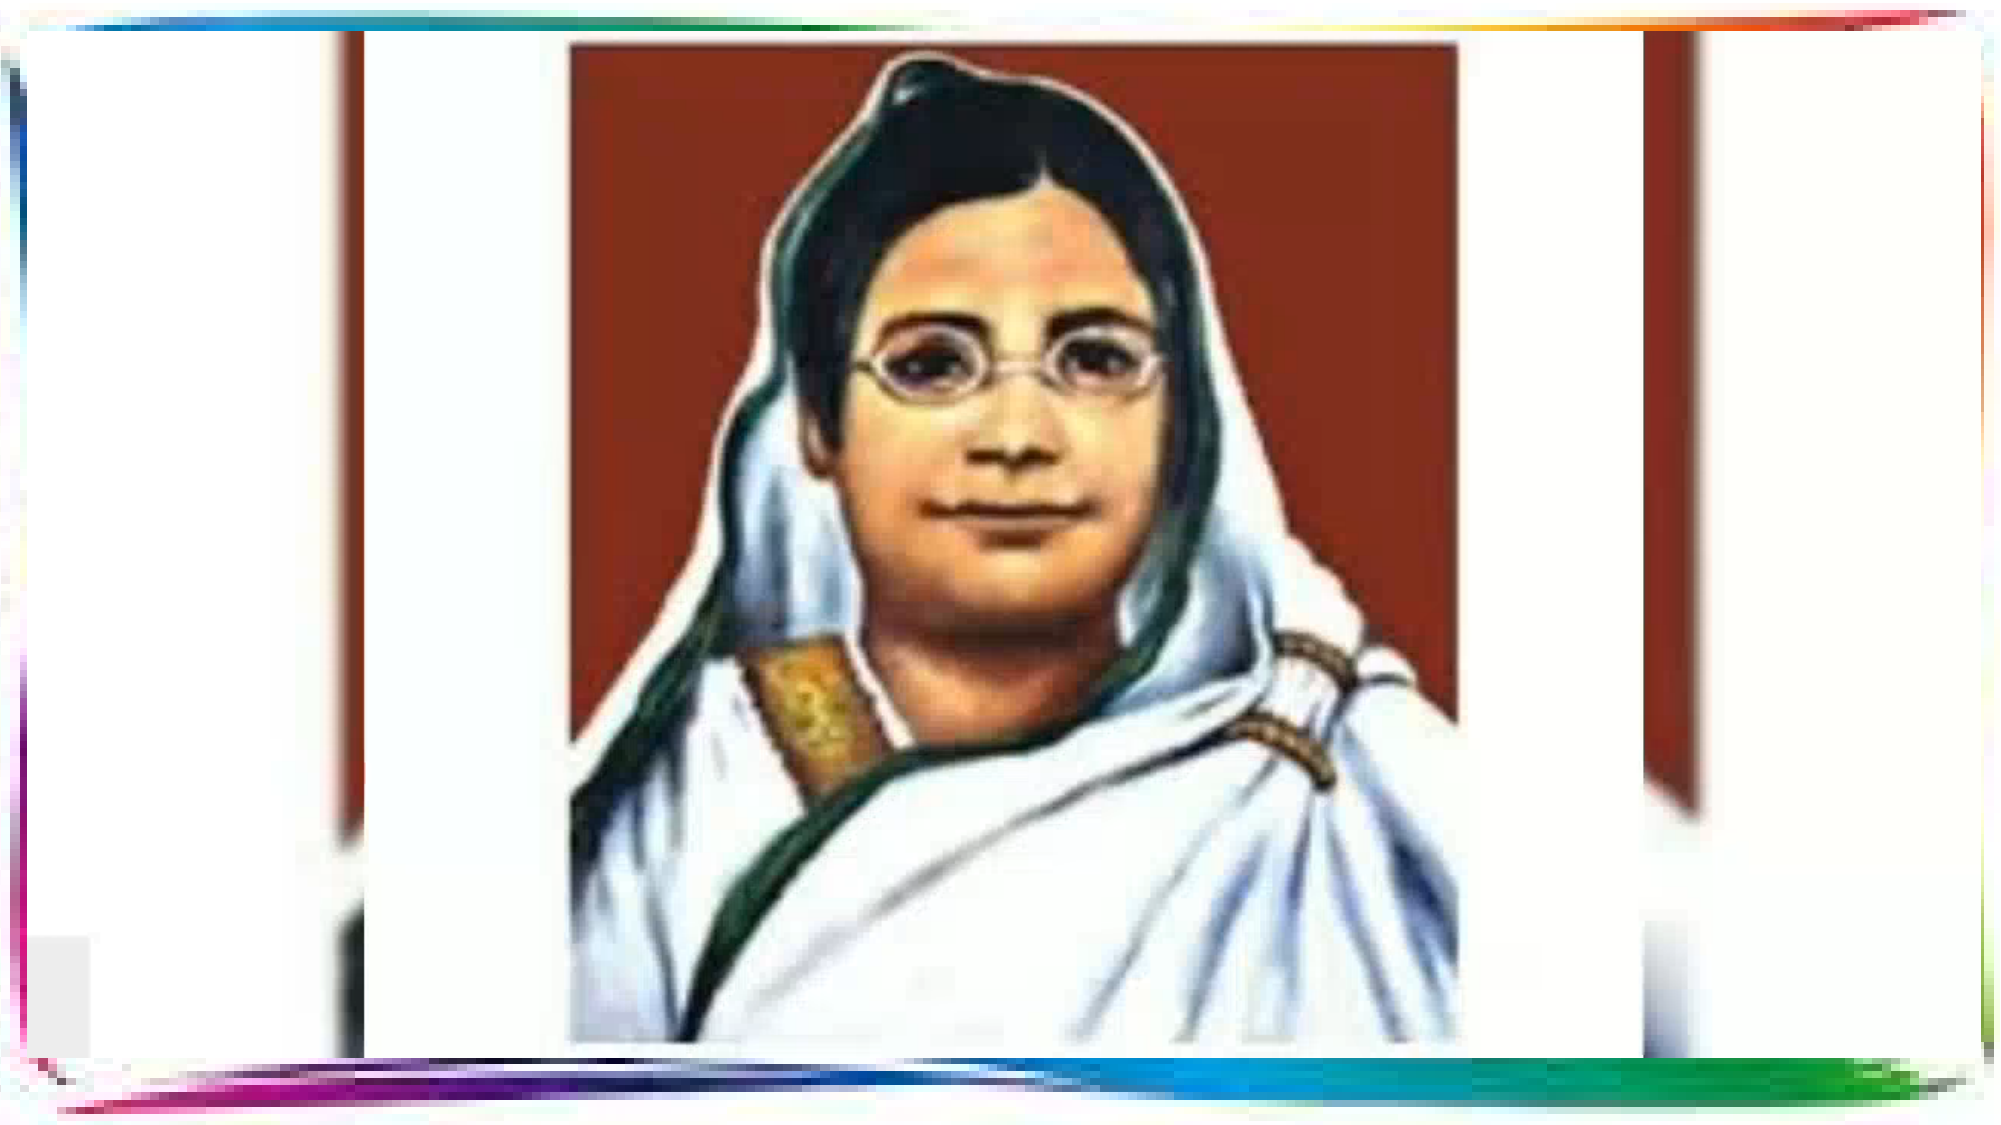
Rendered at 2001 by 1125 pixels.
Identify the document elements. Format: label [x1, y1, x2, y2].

text_box [26, 30, 1981, 1059]
picture [0, 0, 2000, 1125]
